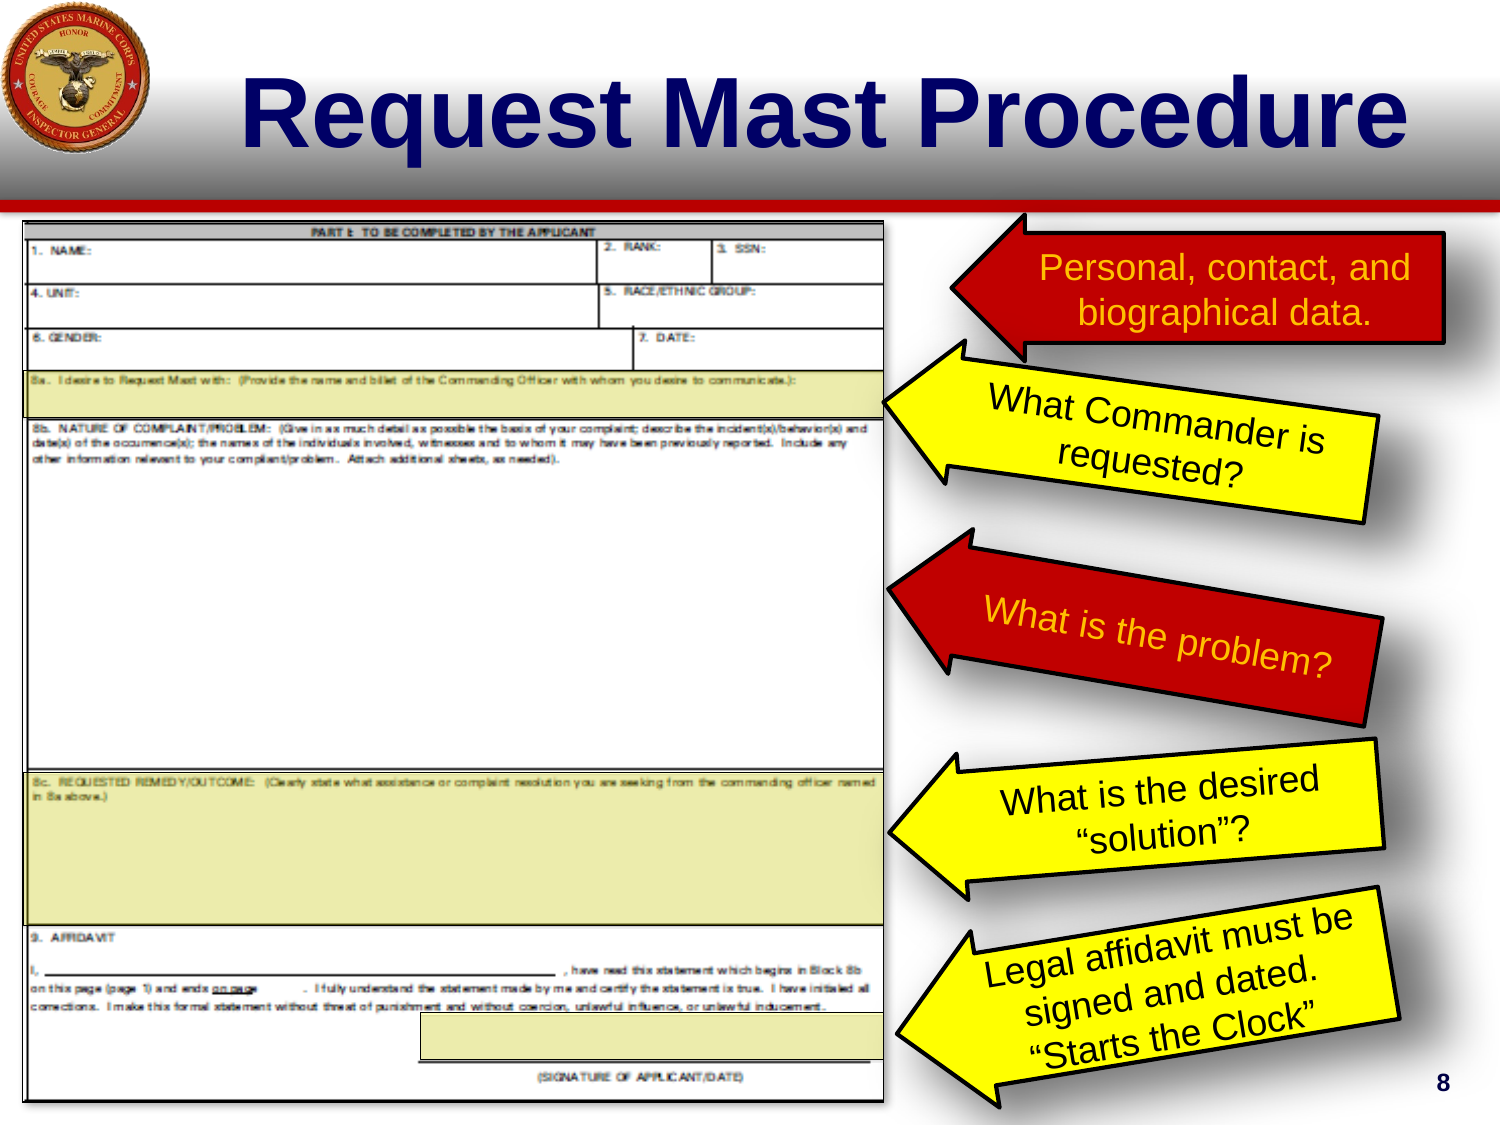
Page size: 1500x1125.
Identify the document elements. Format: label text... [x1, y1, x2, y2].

text_box What Commander is requested? [887, 340, 1379, 524]
text_box 8 [1392, 1059, 1496, 1119]
text_box Personal, contact, and biographical data. [951, 214, 1444, 343]
picture [23, 221, 884, 1102]
text_box Request Mast Procedure [154, 40, 1496, 175]
text_box What is the desired “solution”? [889, 738, 1385, 901]
picture [0, 0, 150, 154]
text_box Legal affidavit must be signed and dated. “Starts the Clock” [896, 886, 1400, 1108]
text_box What is the problem? [888, 529, 1383, 720]
